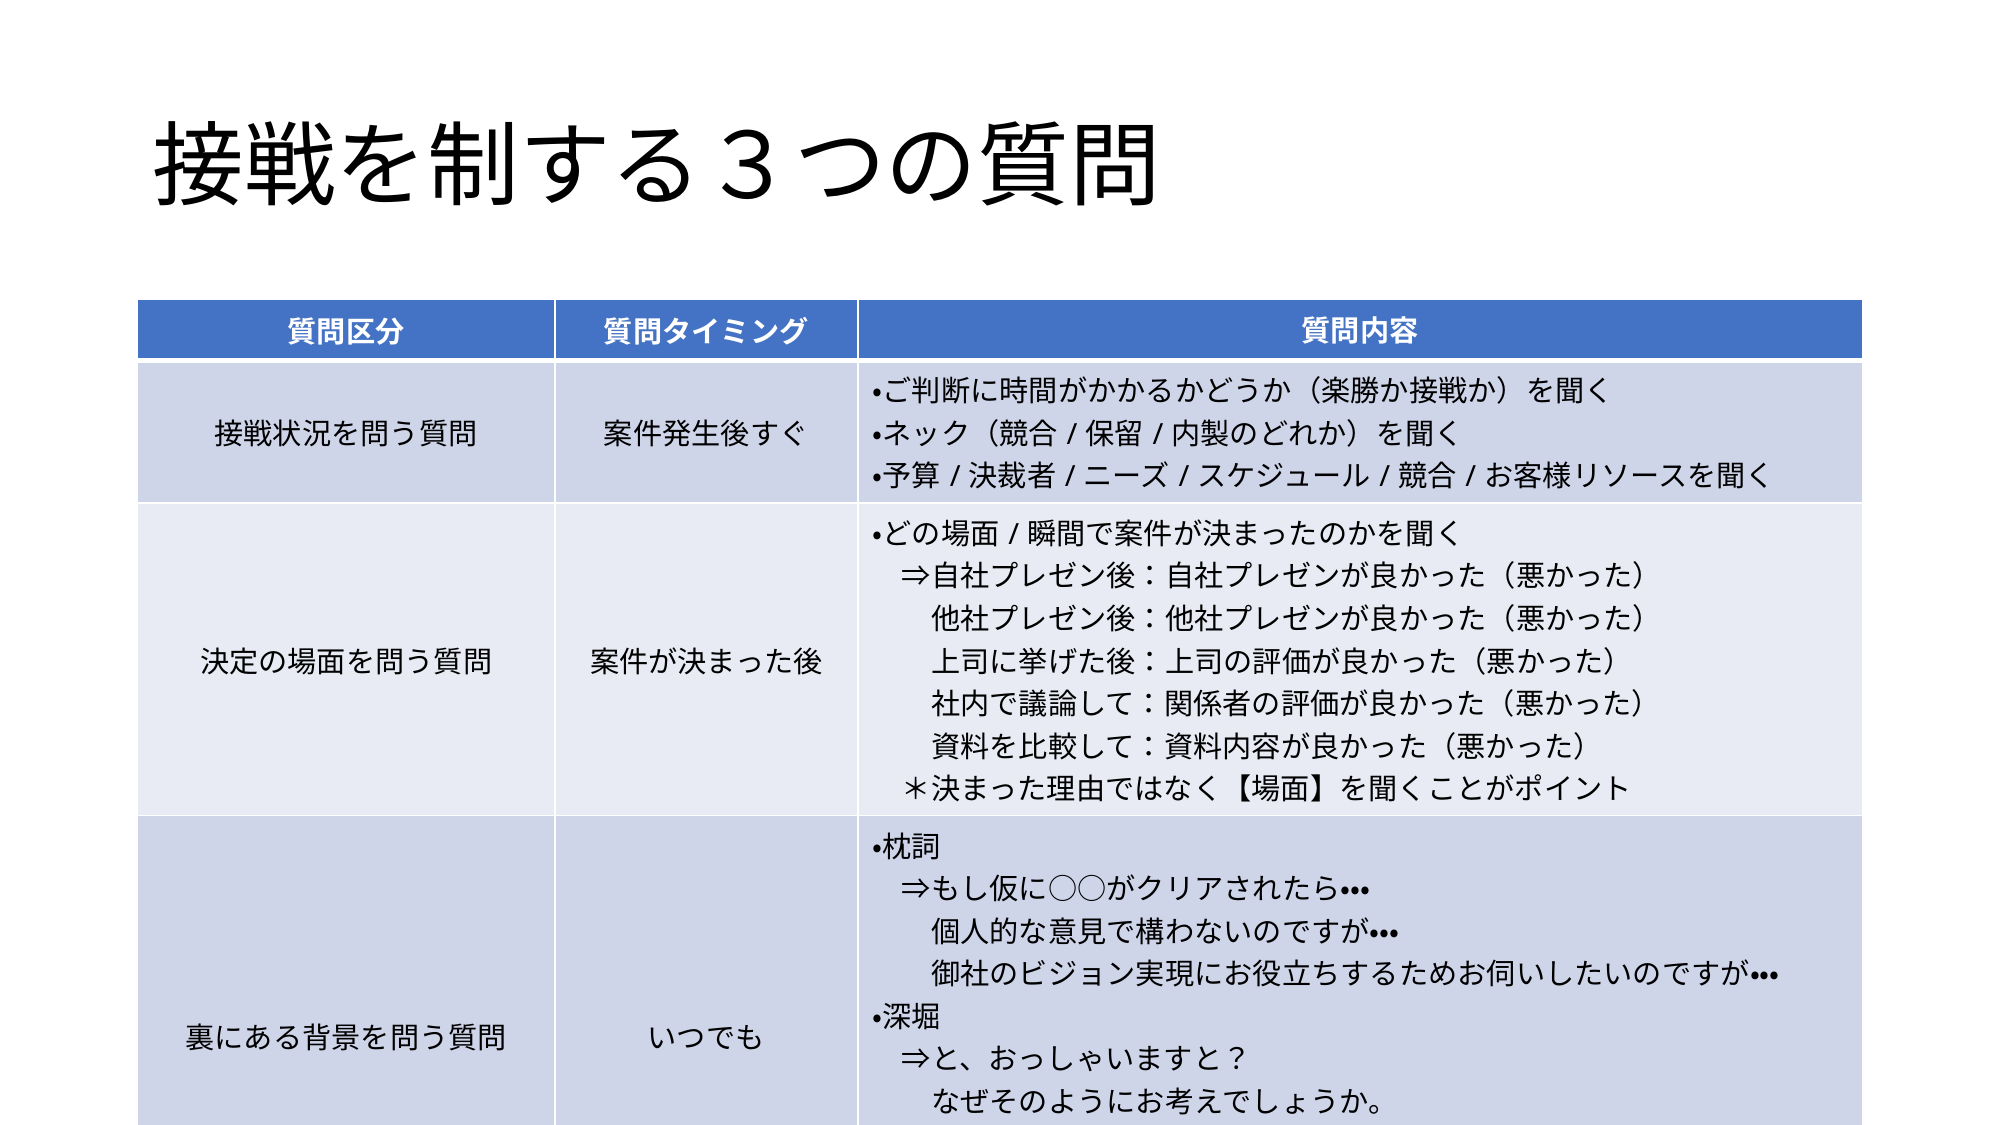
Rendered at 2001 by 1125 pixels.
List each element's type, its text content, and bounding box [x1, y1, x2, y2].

table_header 質問内容 [859, 300, 1862, 358]
table_cell ・枕詞 ⇒もし仮に○○がクリアされたら・・・ 個人的な意見で構わないのですが・・・ 御社のビジョン実現にお役立ちするためお伺いしたいのですが・・・ ・深堀 ⇒と、おっしゃいますと？ なぜそのようにお考えでしょうか。 ・特定 ⇒御社の課題で特にここ最近議論されているものは何でしょうか 御社の課題で重要度が高いのはAとBどちらでしょうか [859, 816, 1862, 1125]
table_cell いつでも [556, 816, 857, 1125]
table_cell 裏にある背景を問う質問 [138, 816, 554, 1125]
table_cell 接戦状況を問う質問 [138, 363, 554, 502]
table_header 質問タイミング [556, 300, 857, 358]
table_cell ・どの場面/瞬間で案件が決まったのかを聞く ⇒自社プレゼン後：自社プレゼンが良かった（悪かった） 他社プレゼン後：他社プレゼンが良かった（悪かった） 上司に挙げた後：上司の評価が良かった（悪かった） 社内で議論して：関係者の評価が良かった（悪かった） 資料を比較して：資料内容が良かった（悪かった） ＊決まった理由ではなく【場面】を聞くことがポイント [859, 504, 1862, 815]
table_cell 案件が決まった後 [556, 504, 857, 815]
title 接戦を制する３つの質問 [137, 59, 1863, 278]
table_cell ・ご判断に時間がかかるかどうか（楽勝か接戦か）を聞く ・ネック（競合/保留/内製のどれか）を聞く ・予算/決裁者/ニーズ/スケジュール/競合/お客様リソースを聞く [859, 363, 1862, 502]
table_cell 案件発生後すぐ [556, 363, 857, 502]
table_header 質問区分 [138, 300, 554, 358]
table_cell 決定の場面を問う質問 [138, 504, 554, 815]
